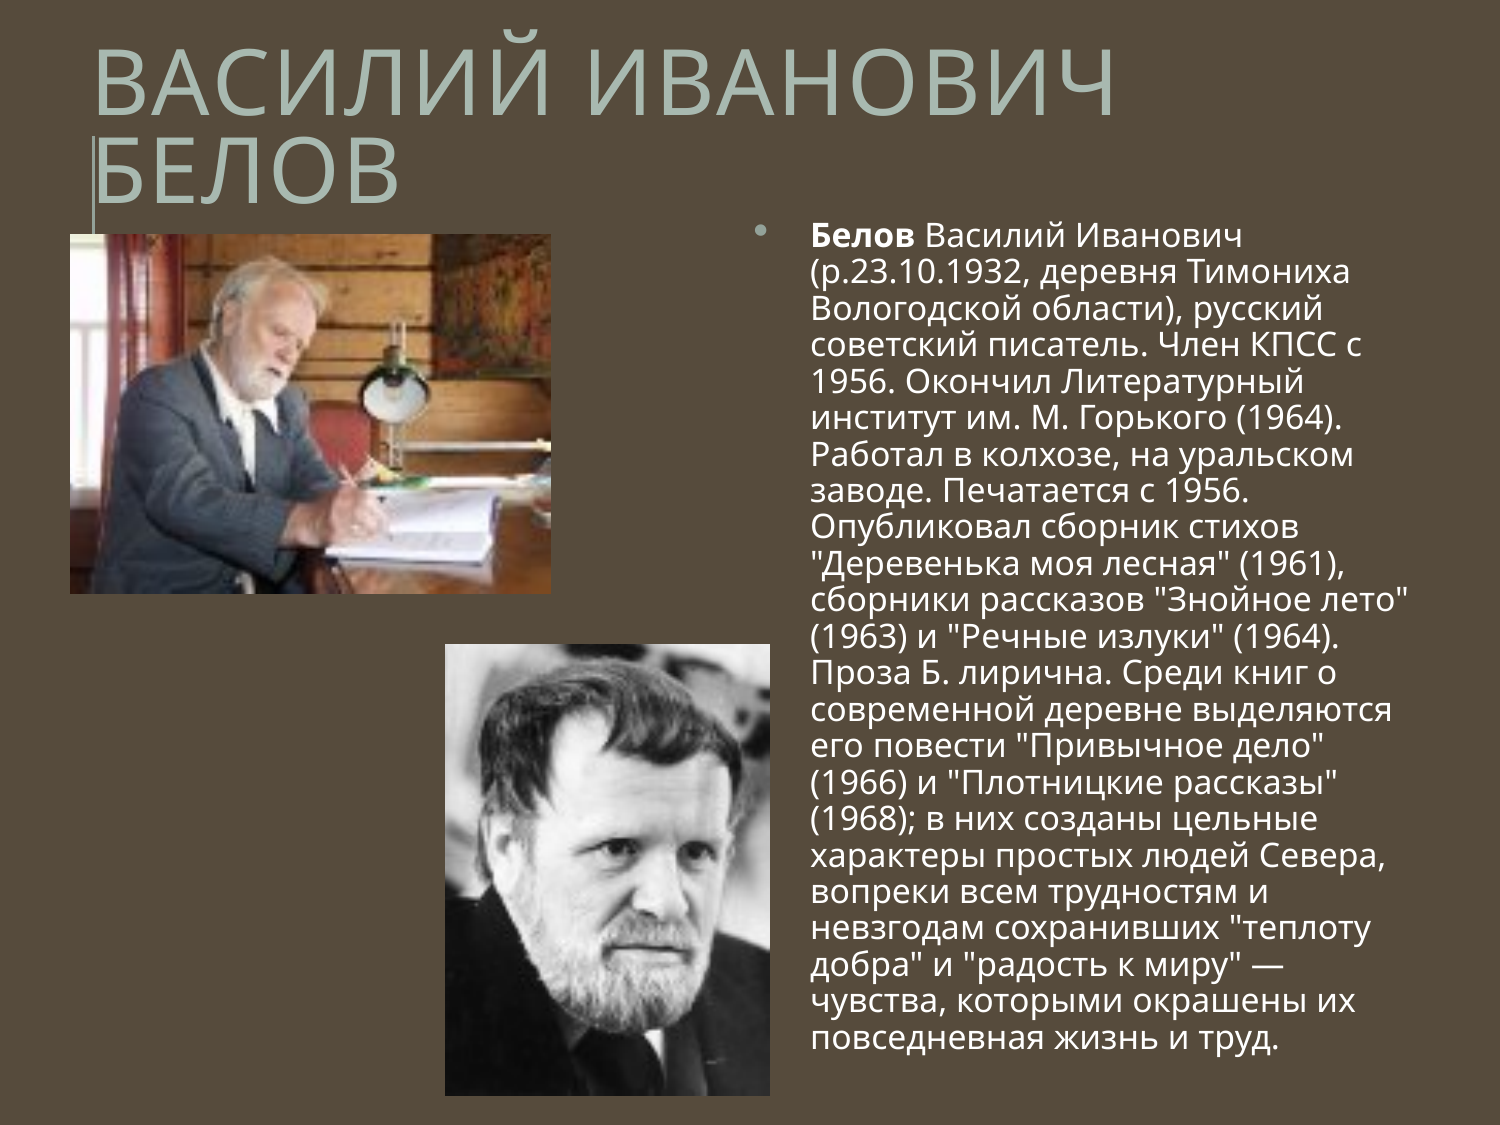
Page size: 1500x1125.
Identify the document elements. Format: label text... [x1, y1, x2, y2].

picture [445, 644, 770, 1096]
title Василий Иванович Белов [75, 43, 1425, 223]
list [70, 234, 551, 594]
list Белов Василий Иванович (р.23.10.1932, деревня Тимониха Вологодской области), русский советский писатель. Член КПСС с 1956. Окончил Литературный институт им. М. Горького (1964). Работал в колхозе, на уральском заводе. Печатается с 1956. Опубликовал сборник стихов "Деревенька моя лесная" (1961), сборники рассказов "Знойное лето" (1963) и "Речные излуки" (1964). Проза Б. лирична. Среди книг о современной деревне выделяются его повести "Привычное дело" (1966) и "Плотницкие рассказы" (1968); в них созданы цельные характеры простых людей Севера, вопреки всем трудностям и невзгодам сохранивших "теплоту добра" и "радость к миру" — чувства, которыми окрашены их повседневная жизнь и труд. [738, 210, 1425, 1090]
